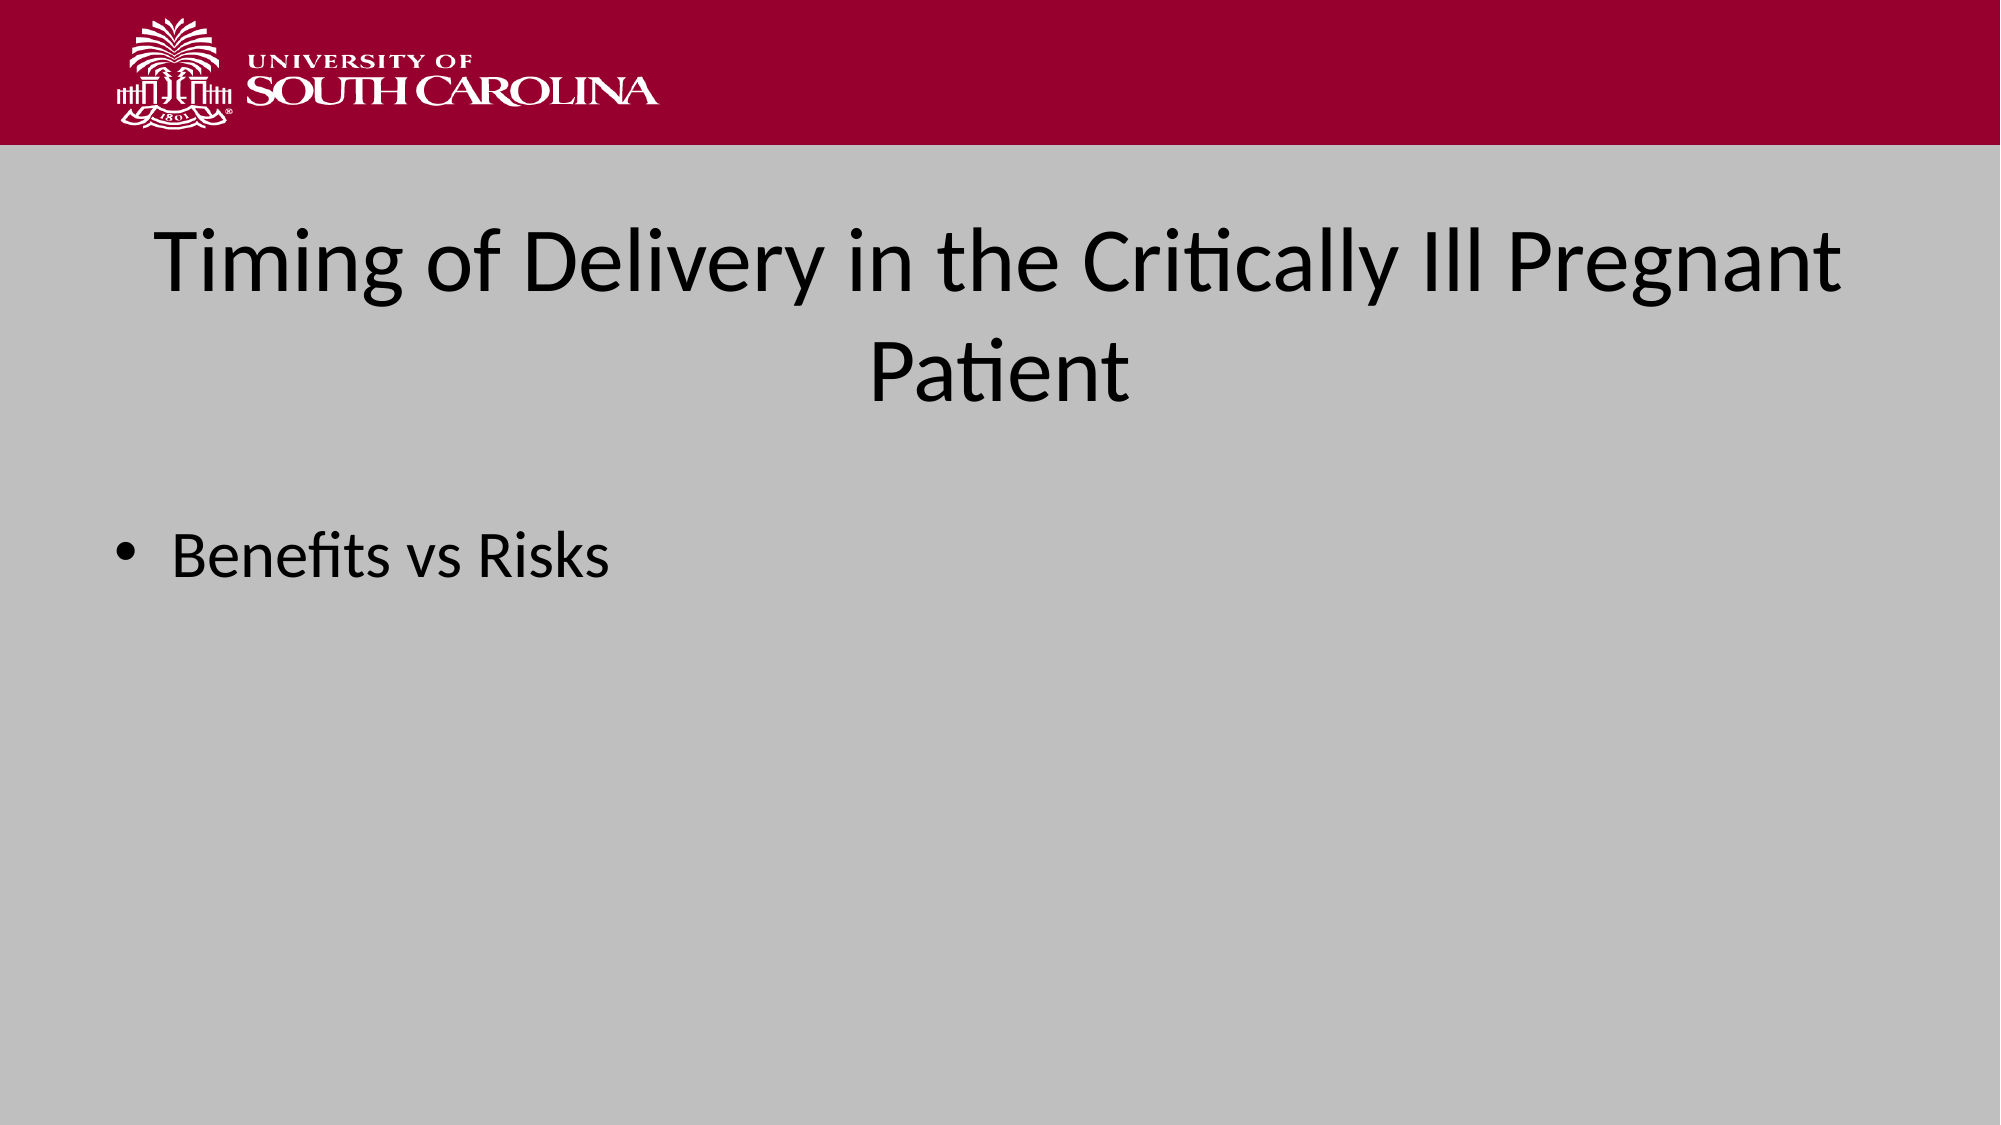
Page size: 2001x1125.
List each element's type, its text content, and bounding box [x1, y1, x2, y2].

title Timing of Delivery in the Critically Ill Pregnant Patient [99, 192, 1900, 380]
list Benefits vs Risks [99, 409, 1900, 1059]
picture [0, 0, 2000, 145]
